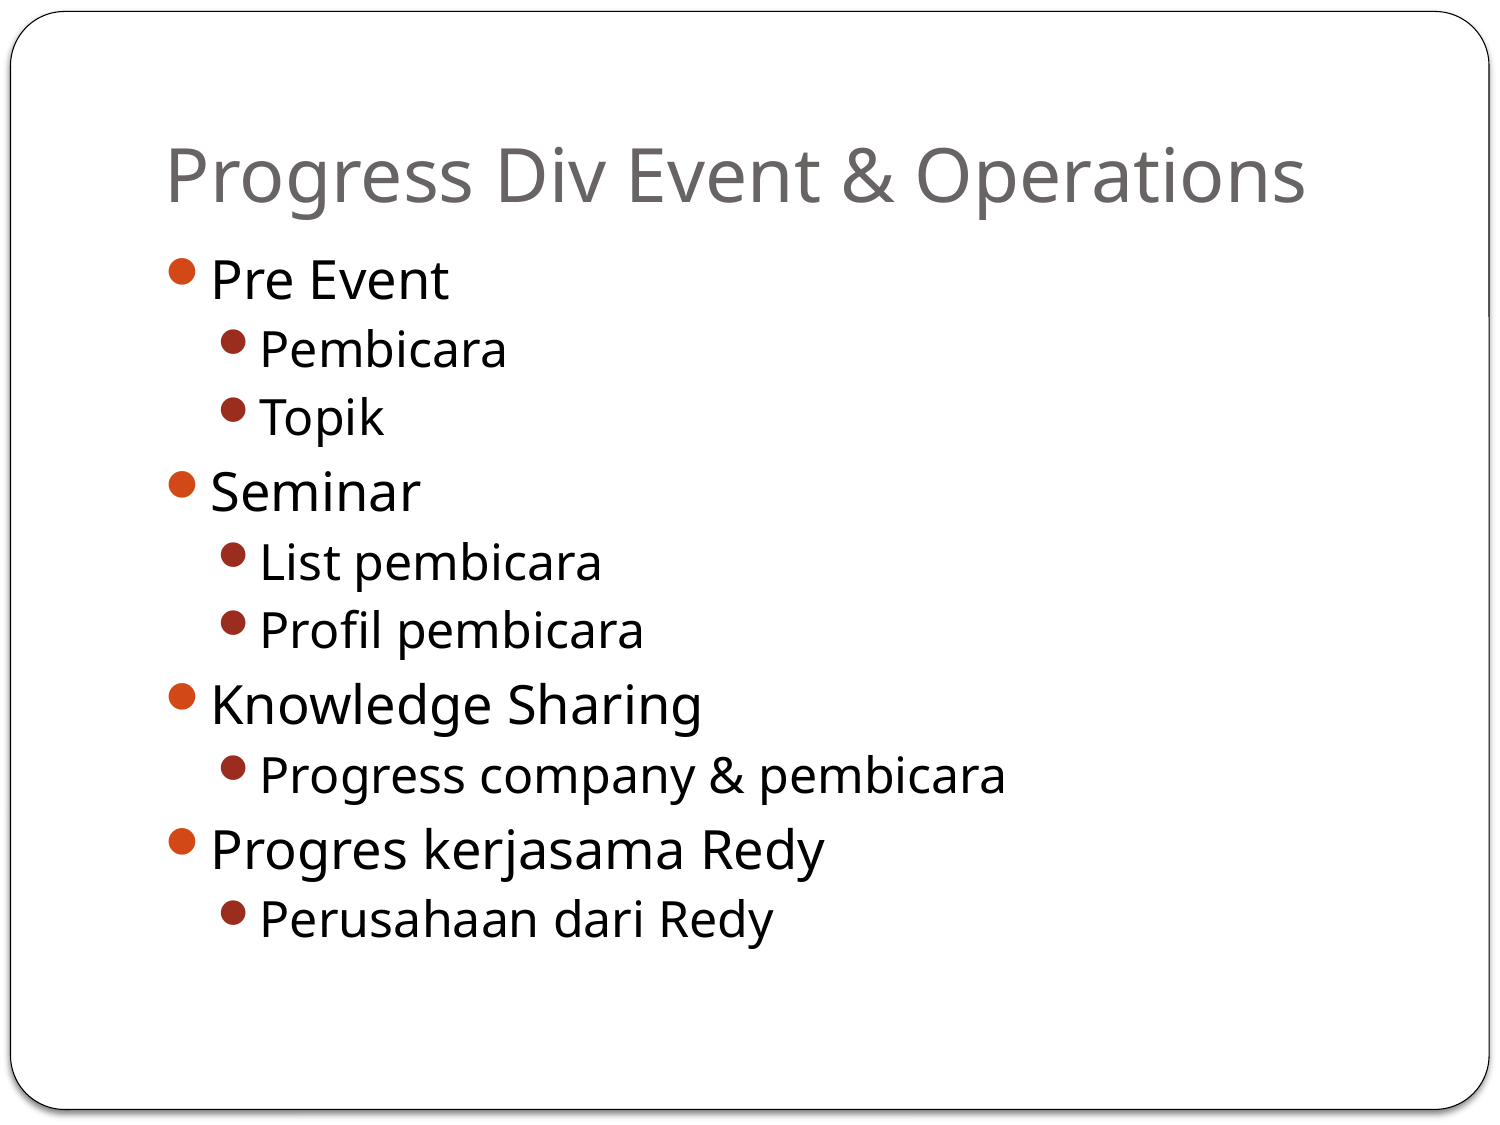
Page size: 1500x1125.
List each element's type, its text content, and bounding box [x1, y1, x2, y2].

title Progress Div Event & Operations [150, 45, 1425, 233]
list Pre Event Pembicara Topik Seminar List pembicara Profil pembicara Knowledge Sharing Progress company & pembicara Progres kerjasama Redy Perusahaan dari Redy [150, 237, 1425, 988]
